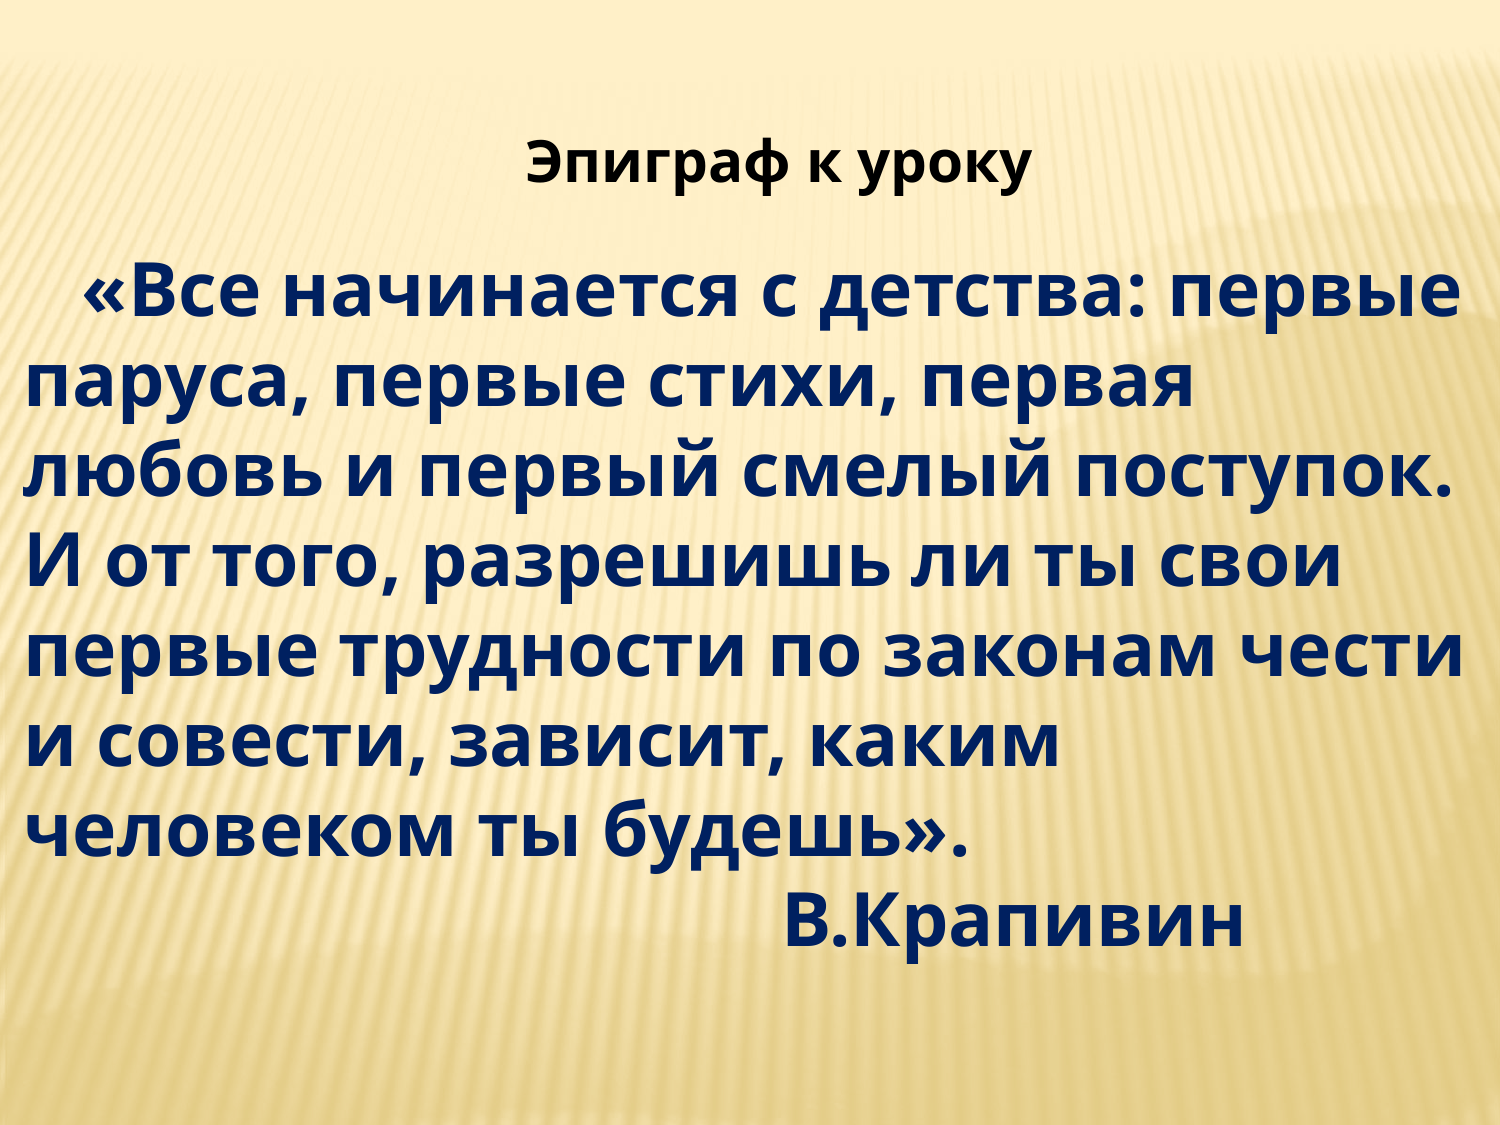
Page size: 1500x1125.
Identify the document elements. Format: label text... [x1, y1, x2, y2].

text_box Эпиграф к уроку [187, 117, 1371, 202]
text_box «Все начинается с детства: первые паруса, первые стихи, первая любовь и первый смелый поступок. И от того, разрешишь ли ты свои первые трудности по законам чести и совести, зависит, каким человеком ты будешь». В.Крапивин [8, 234, 1500, 970]
